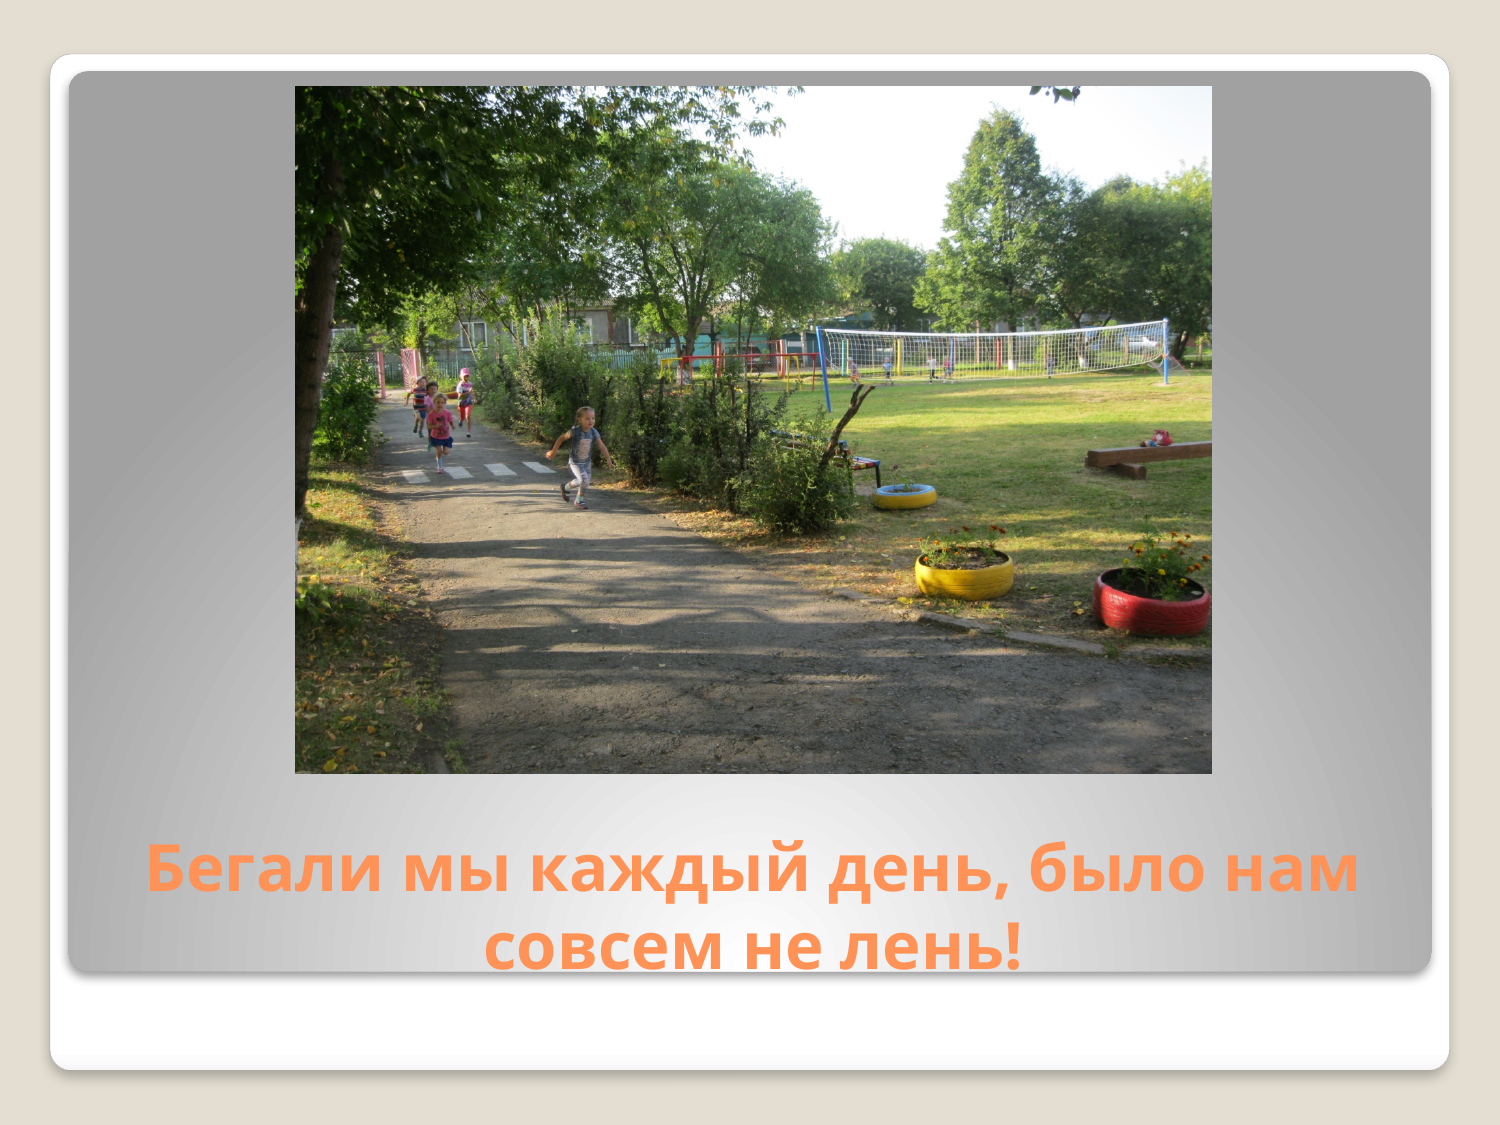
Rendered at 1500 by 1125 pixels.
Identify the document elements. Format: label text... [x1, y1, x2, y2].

title Бегали мы каждый день, было нам совсем не лень! [82, 817, 1425, 990]
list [295, 86, 1212, 775]
